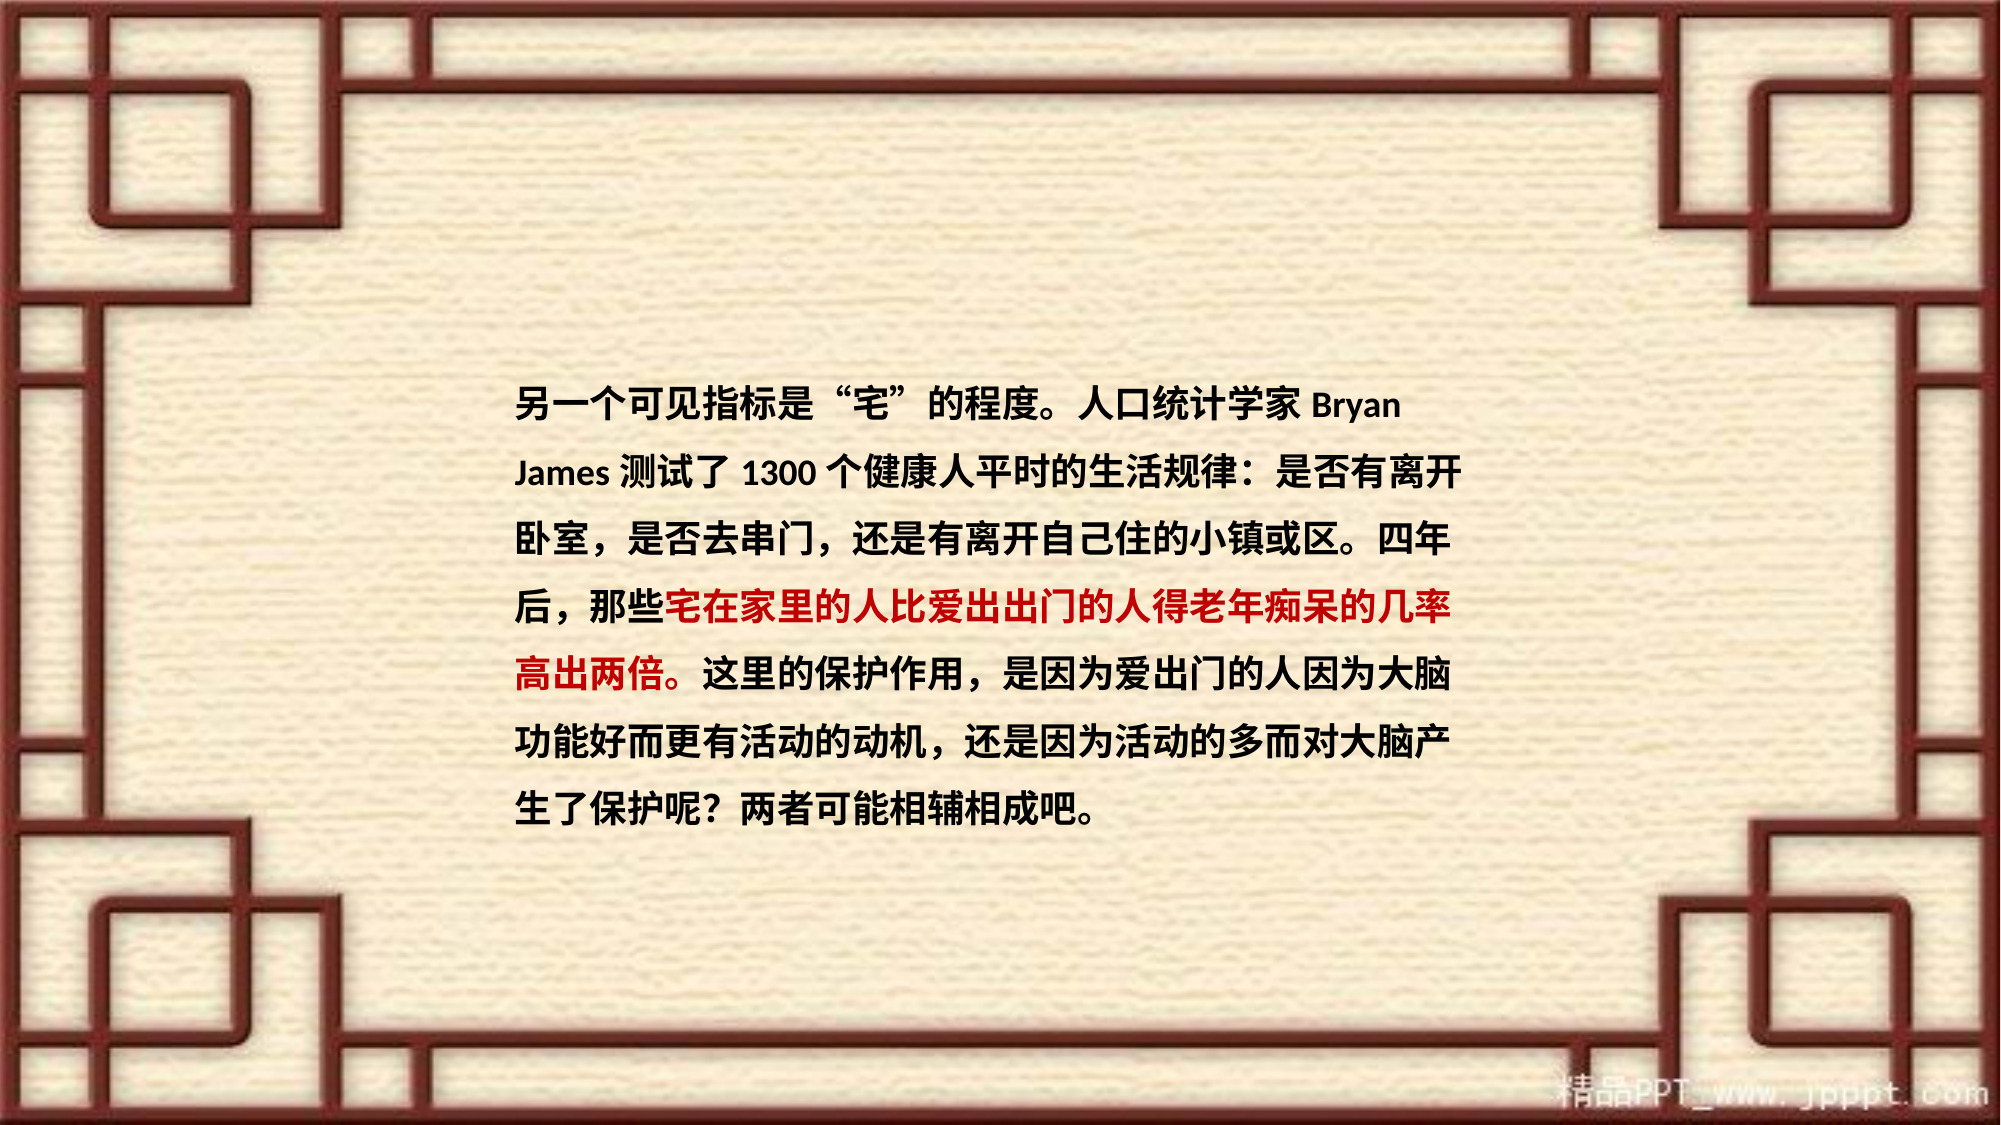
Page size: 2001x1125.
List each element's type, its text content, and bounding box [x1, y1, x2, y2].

text_box 另一个可见指标是“宅”的程度。人口统计学家Bryan James测试了1300个健康人平时的生活规律：是否有离开卧室，是否去串门，还是有离开自己住的小镇或区。四年后，那些宅在家里的人比爱出出门的人得老年痴呆的几率高出两倍。这里的保护作用，是因为爱出门的人因为大脑功能好而更有活动的动机，还是因为活动的多而对大脑产生了保护呢？两者可能相辅相成吧。 [500, 350, 1500, 973]
picture [0, 0, 2001, 1125]
